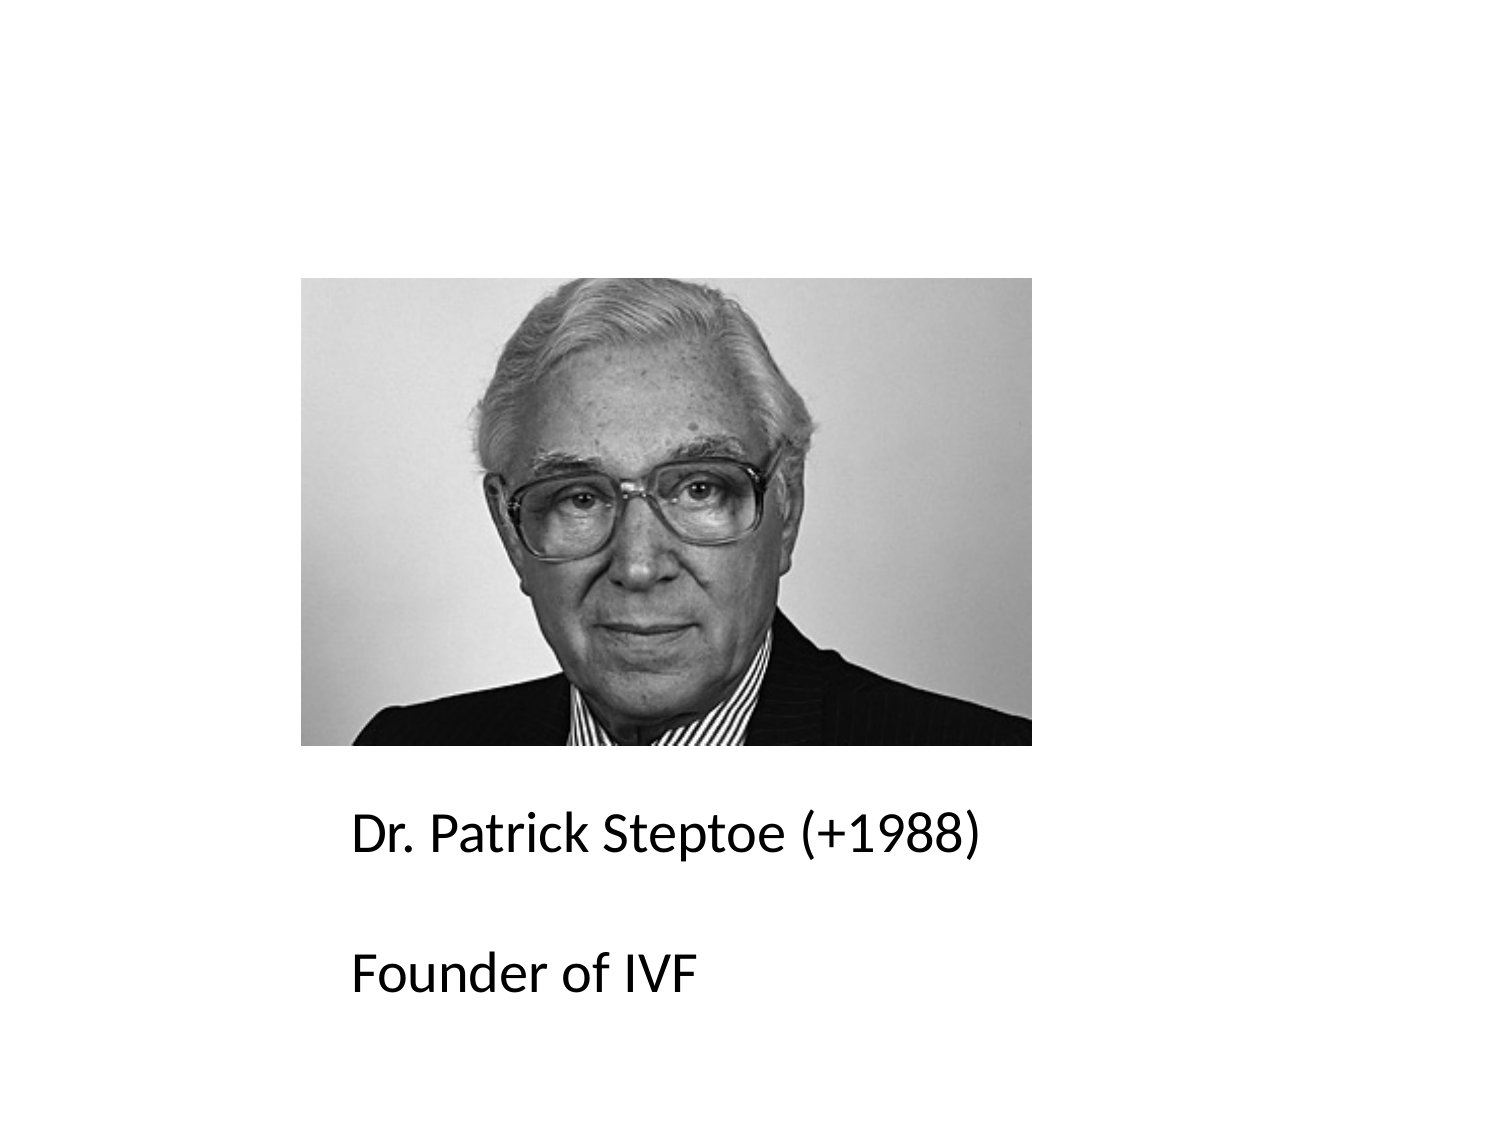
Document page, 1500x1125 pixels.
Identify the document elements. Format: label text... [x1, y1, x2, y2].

text_box Dr. Patrick Steptoe (+1988) Founder of IVF [336, 786, 1136, 1057]
picture [300, 278, 1032, 747]
